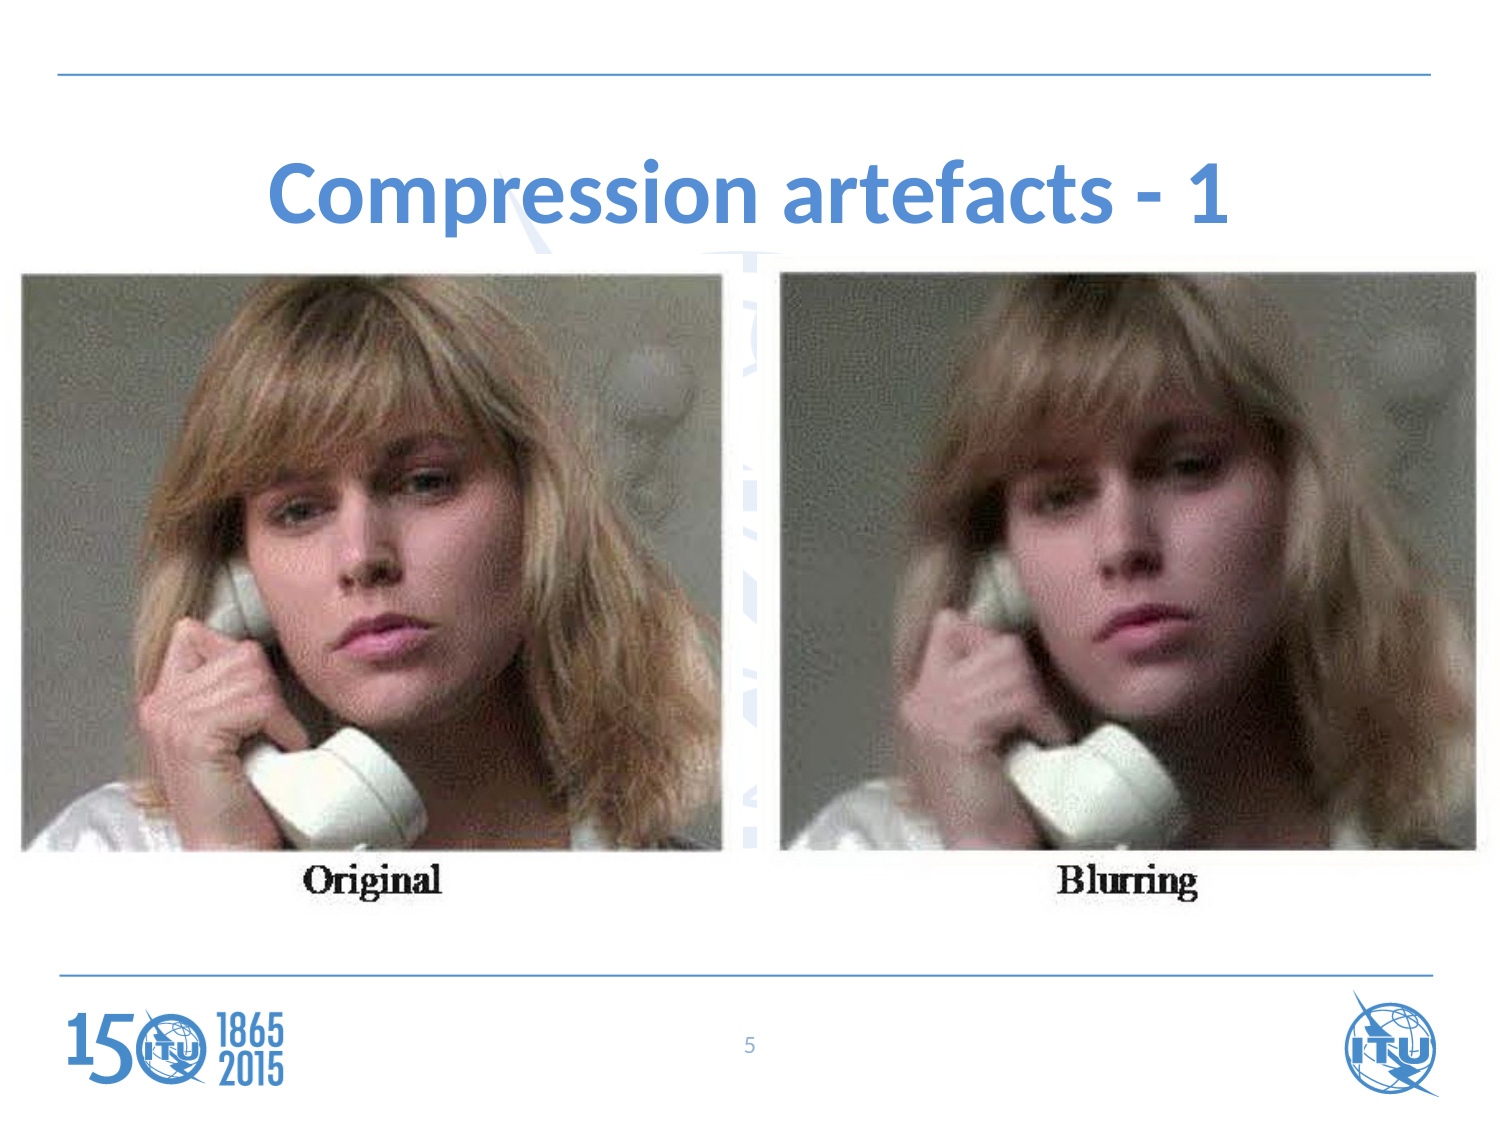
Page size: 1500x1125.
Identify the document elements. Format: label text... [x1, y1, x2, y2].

picture [0, 0, 1500, 1125]
slide_number 5 [575, 1013, 925, 1074]
title Compression artefacts - 1 [75, 93, 1425, 282]
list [0, 254, 743, 917]
